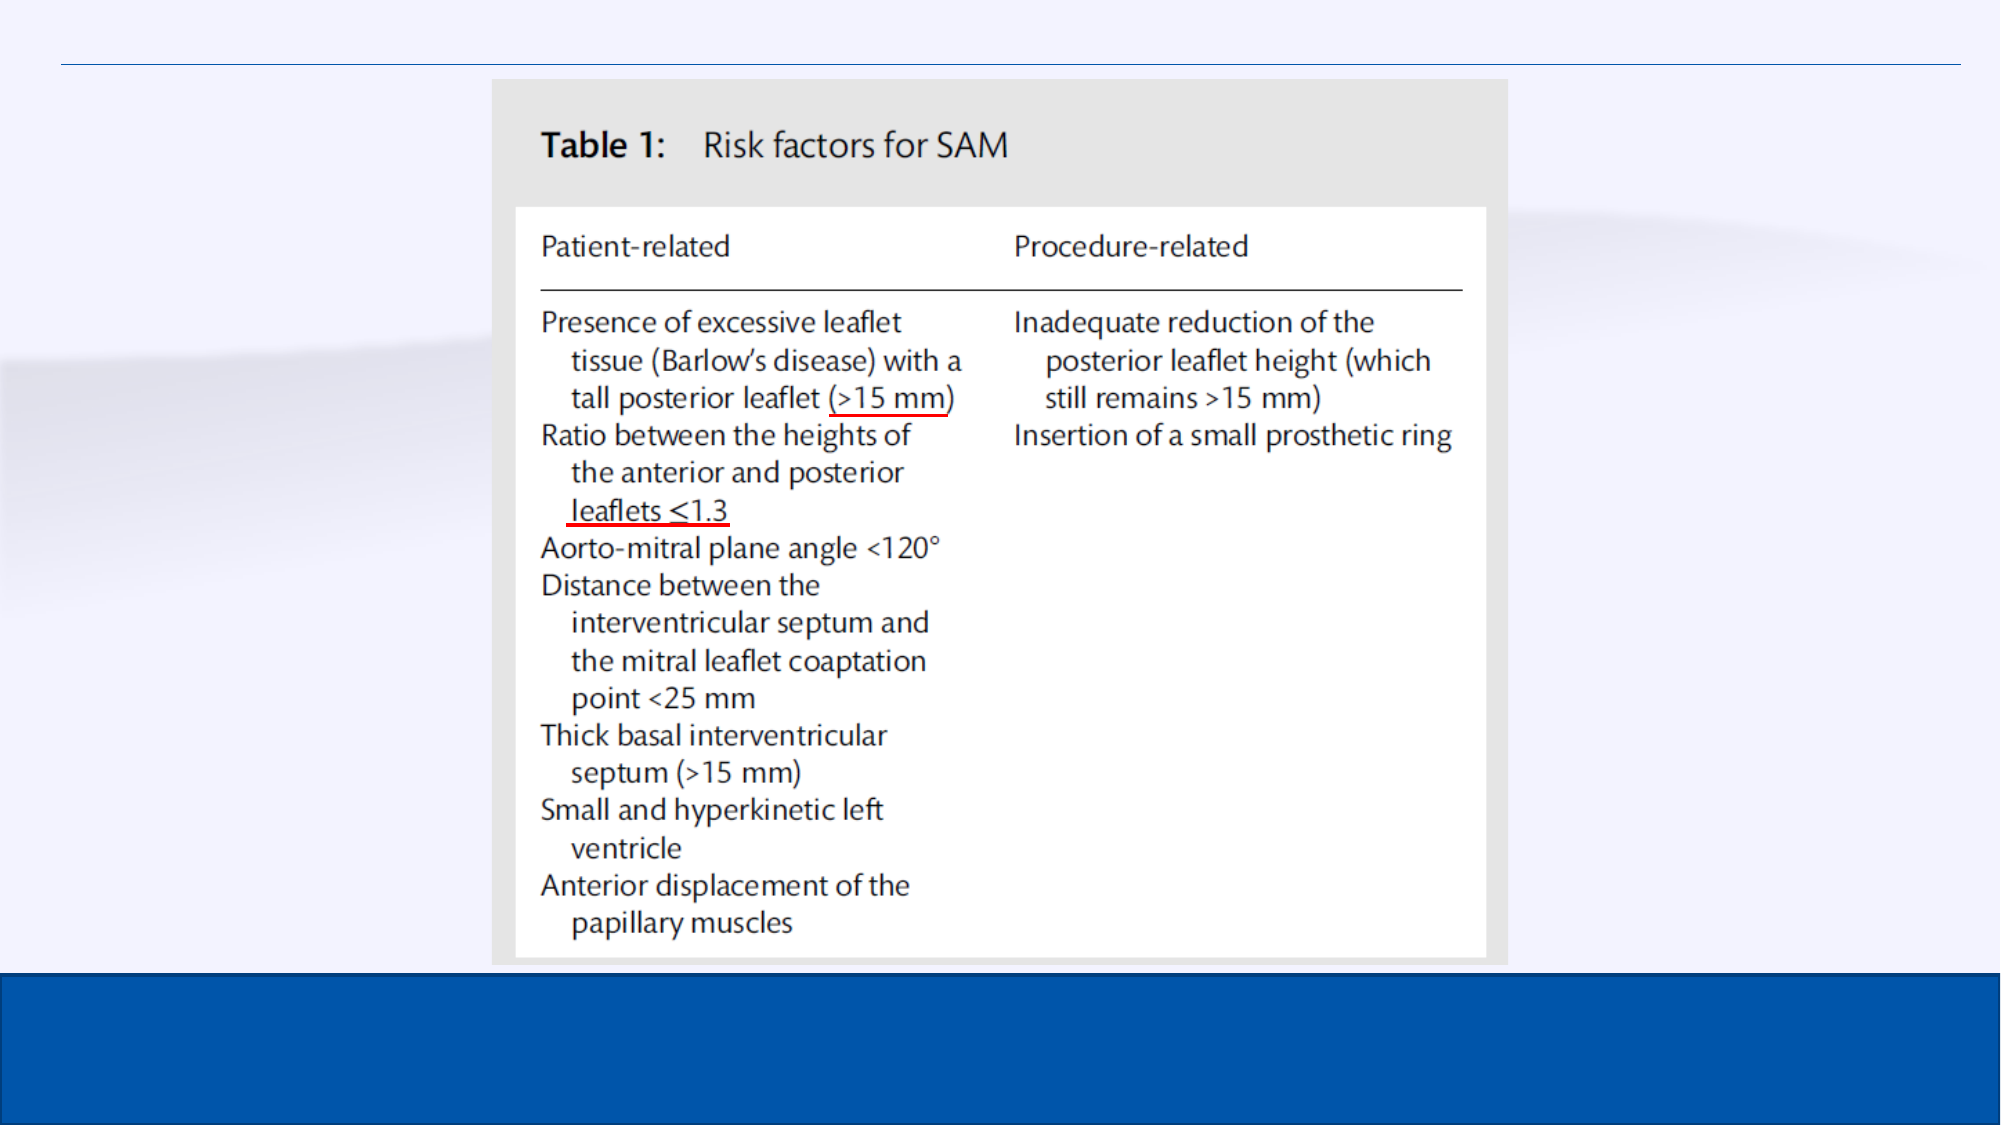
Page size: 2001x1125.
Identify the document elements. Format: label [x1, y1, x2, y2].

picture [491, 79, 1509, 965]
